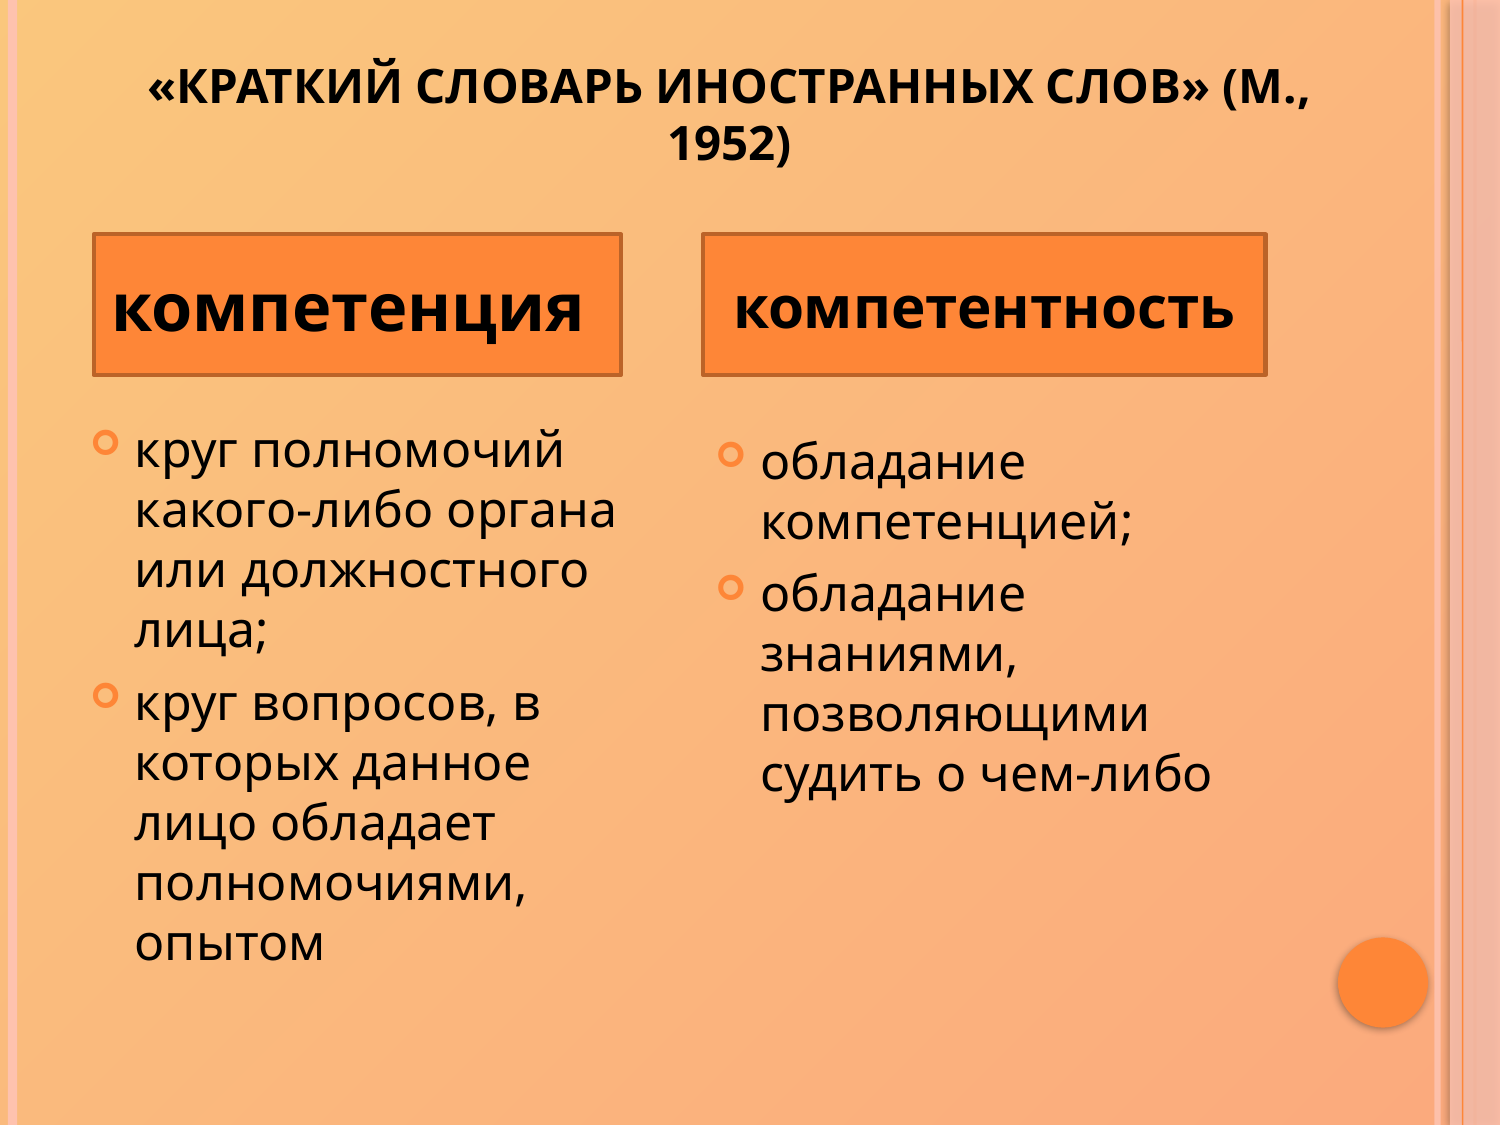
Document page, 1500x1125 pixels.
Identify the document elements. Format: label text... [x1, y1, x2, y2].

list обладание компетенцией; обладание знаниями, позволяющими судить о чем-либо [700, 421, 1301, 1013]
title «Краткий словарь иностранных слов» (М., 1952) [117, 46, 1343, 235]
list круг полномочий какого-либо органа или должностного лица; круг вопросов, в которых данное лицо обладает полномочиями, опытом [74, 409, 676, 1064]
text_box компетентность [701, 232, 1268, 377]
text_box компетенция [92, 232, 623, 377]
